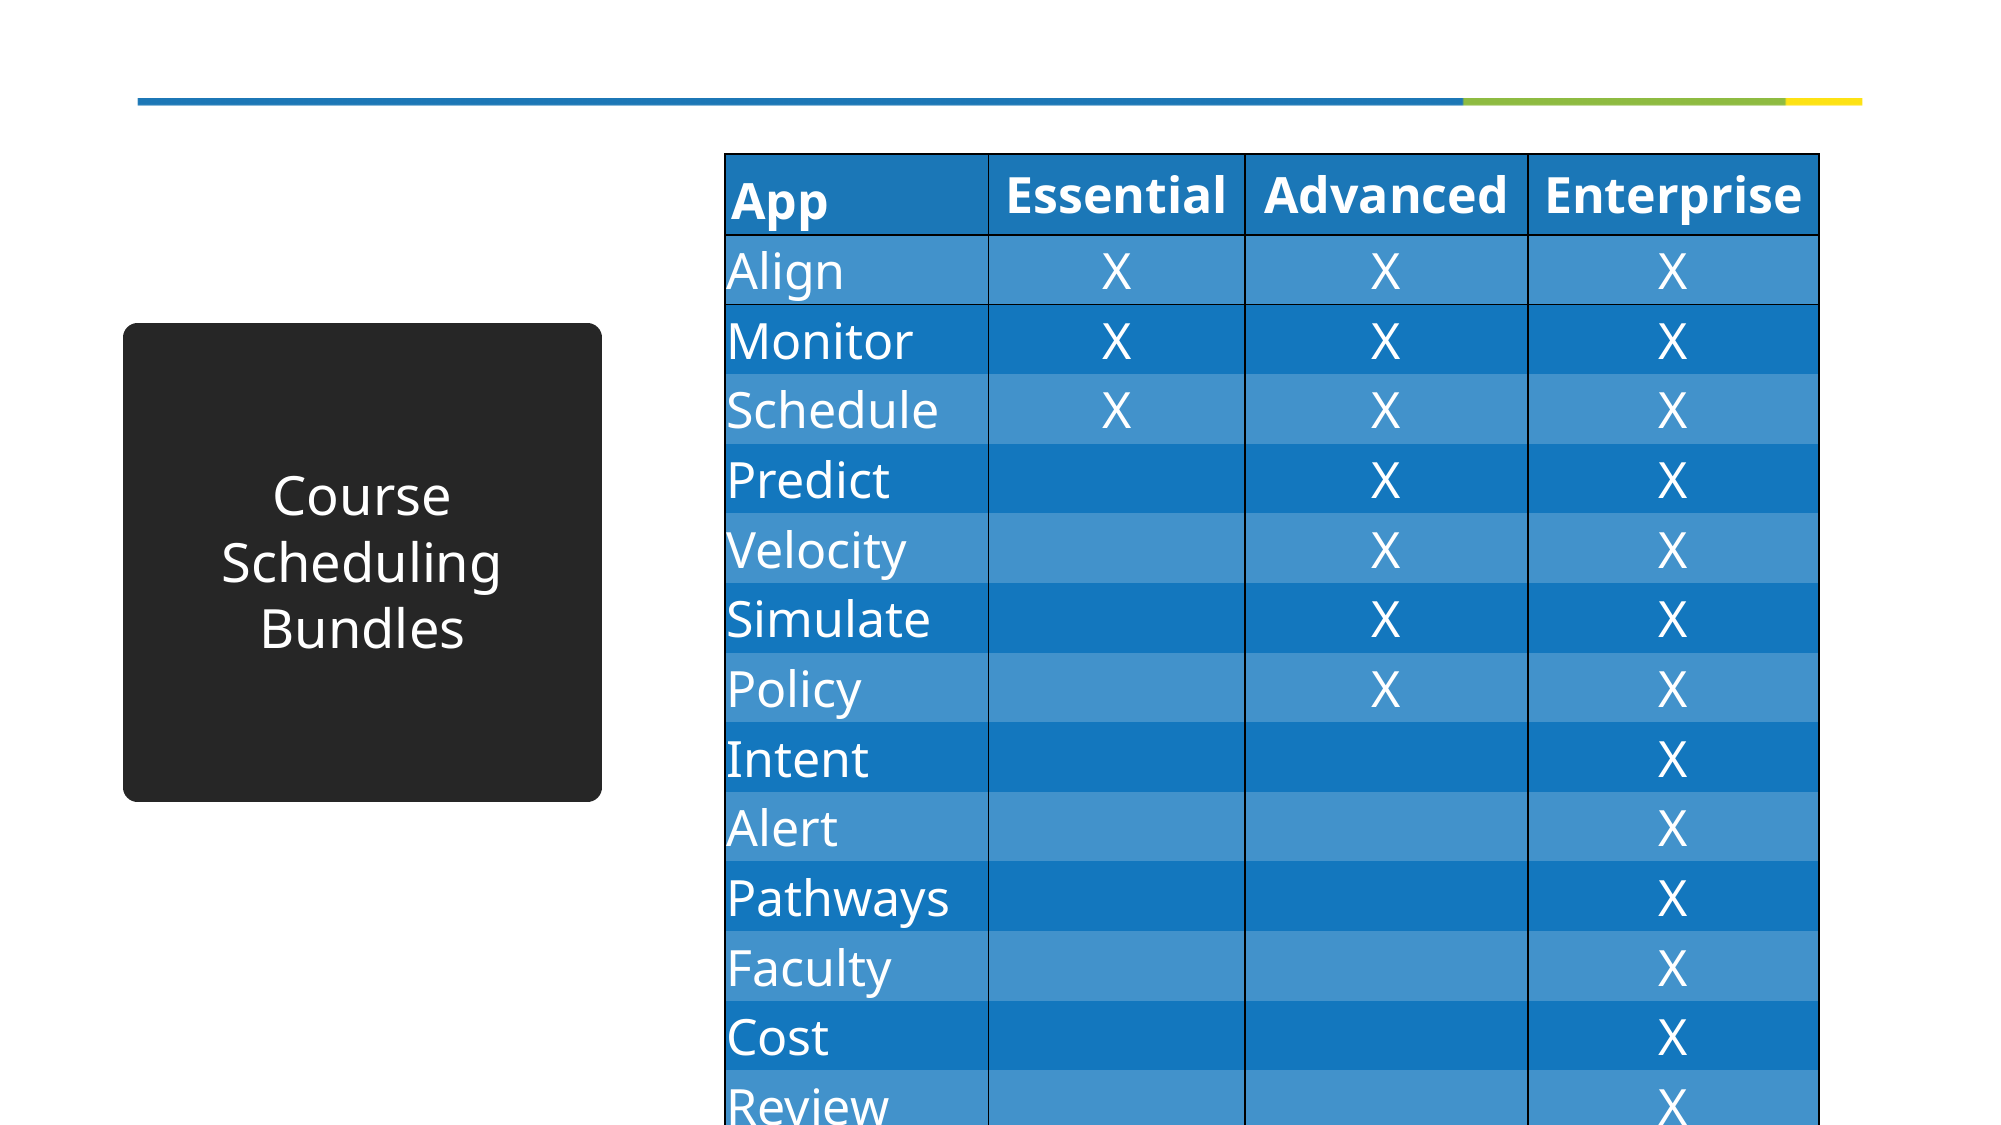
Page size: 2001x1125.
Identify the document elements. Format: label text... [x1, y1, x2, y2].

table_cell X [1529, 444, 1818, 513]
table_cell [989, 861, 1244, 931]
table_cell Review [726, 1070, 988, 1125]
table_cell [1246, 1070, 1527, 1125]
table_cell X [1529, 861, 1818, 931]
table_cell X [1529, 374, 1818, 444]
table_cell X [989, 374, 1244, 444]
table_cell X [1529, 792, 1818, 861]
table_cell Schedule [726, 374, 988, 444]
table_cell X [1529, 722, 1818, 792]
table_cell [1246, 722, 1527, 792]
table_cell X [1529, 931, 1818, 1001]
table_cell X [1246, 653, 1527, 722]
table_cell Faculty [726, 931, 988, 1001]
table_header Enterprise [1529, 155, 1818, 234]
table_cell X [989, 305, 1244, 374]
table_cell X [1529, 513, 1818, 583]
table_cell X [1246, 513, 1527, 583]
table_cell X [1529, 236, 1818, 304]
table_cell [989, 444, 1244, 513]
table_cell [989, 722, 1244, 792]
table_cell [989, 931, 1244, 1001]
table_cell X [1246, 305, 1527, 374]
title Course Scheduling Bundles [137, 337, 588, 788]
table_cell [989, 513, 1244, 583]
table_cell Predict [726, 444, 988, 513]
table_cell Alert [726, 792, 988, 861]
table_cell [989, 653, 1244, 722]
table_header App [726, 155, 988, 234]
table_cell Monitor [726, 305, 988, 374]
table_cell Velocity [726, 513, 988, 583]
table_cell [1246, 1001, 1527, 1070]
table_cell X [1246, 444, 1527, 513]
table_cell X [1246, 236, 1527, 304]
table_cell Intent [726, 722, 988, 792]
table_cell Policy [726, 653, 988, 722]
table_cell X [1246, 583, 1527, 653]
table_cell [1246, 861, 1527, 931]
table_cell Align [726, 236, 988, 304]
table_cell [1246, 931, 1527, 1001]
table_cell [989, 1070, 1244, 1125]
table_cell Pathways [726, 861, 988, 931]
table_cell X [1529, 305, 1818, 374]
table_cell [989, 583, 1244, 653]
table_header Advanced [1246, 155, 1527, 234]
table_cell X [1529, 1070, 1818, 1125]
table_cell [989, 792, 1244, 861]
table_cell Cost [726, 1001, 988, 1070]
table_cell Simulate [726, 583, 988, 653]
table_cell X [1529, 1001, 1818, 1070]
table_cell X [1529, 583, 1818, 653]
table_cell X [989, 236, 1244, 304]
table_cell [989, 1001, 1244, 1070]
table_cell X [1246, 374, 1527, 444]
table_cell [1246, 792, 1527, 861]
table_cell X [1529, 653, 1818, 722]
table_header Essential [989, 155, 1244, 234]
